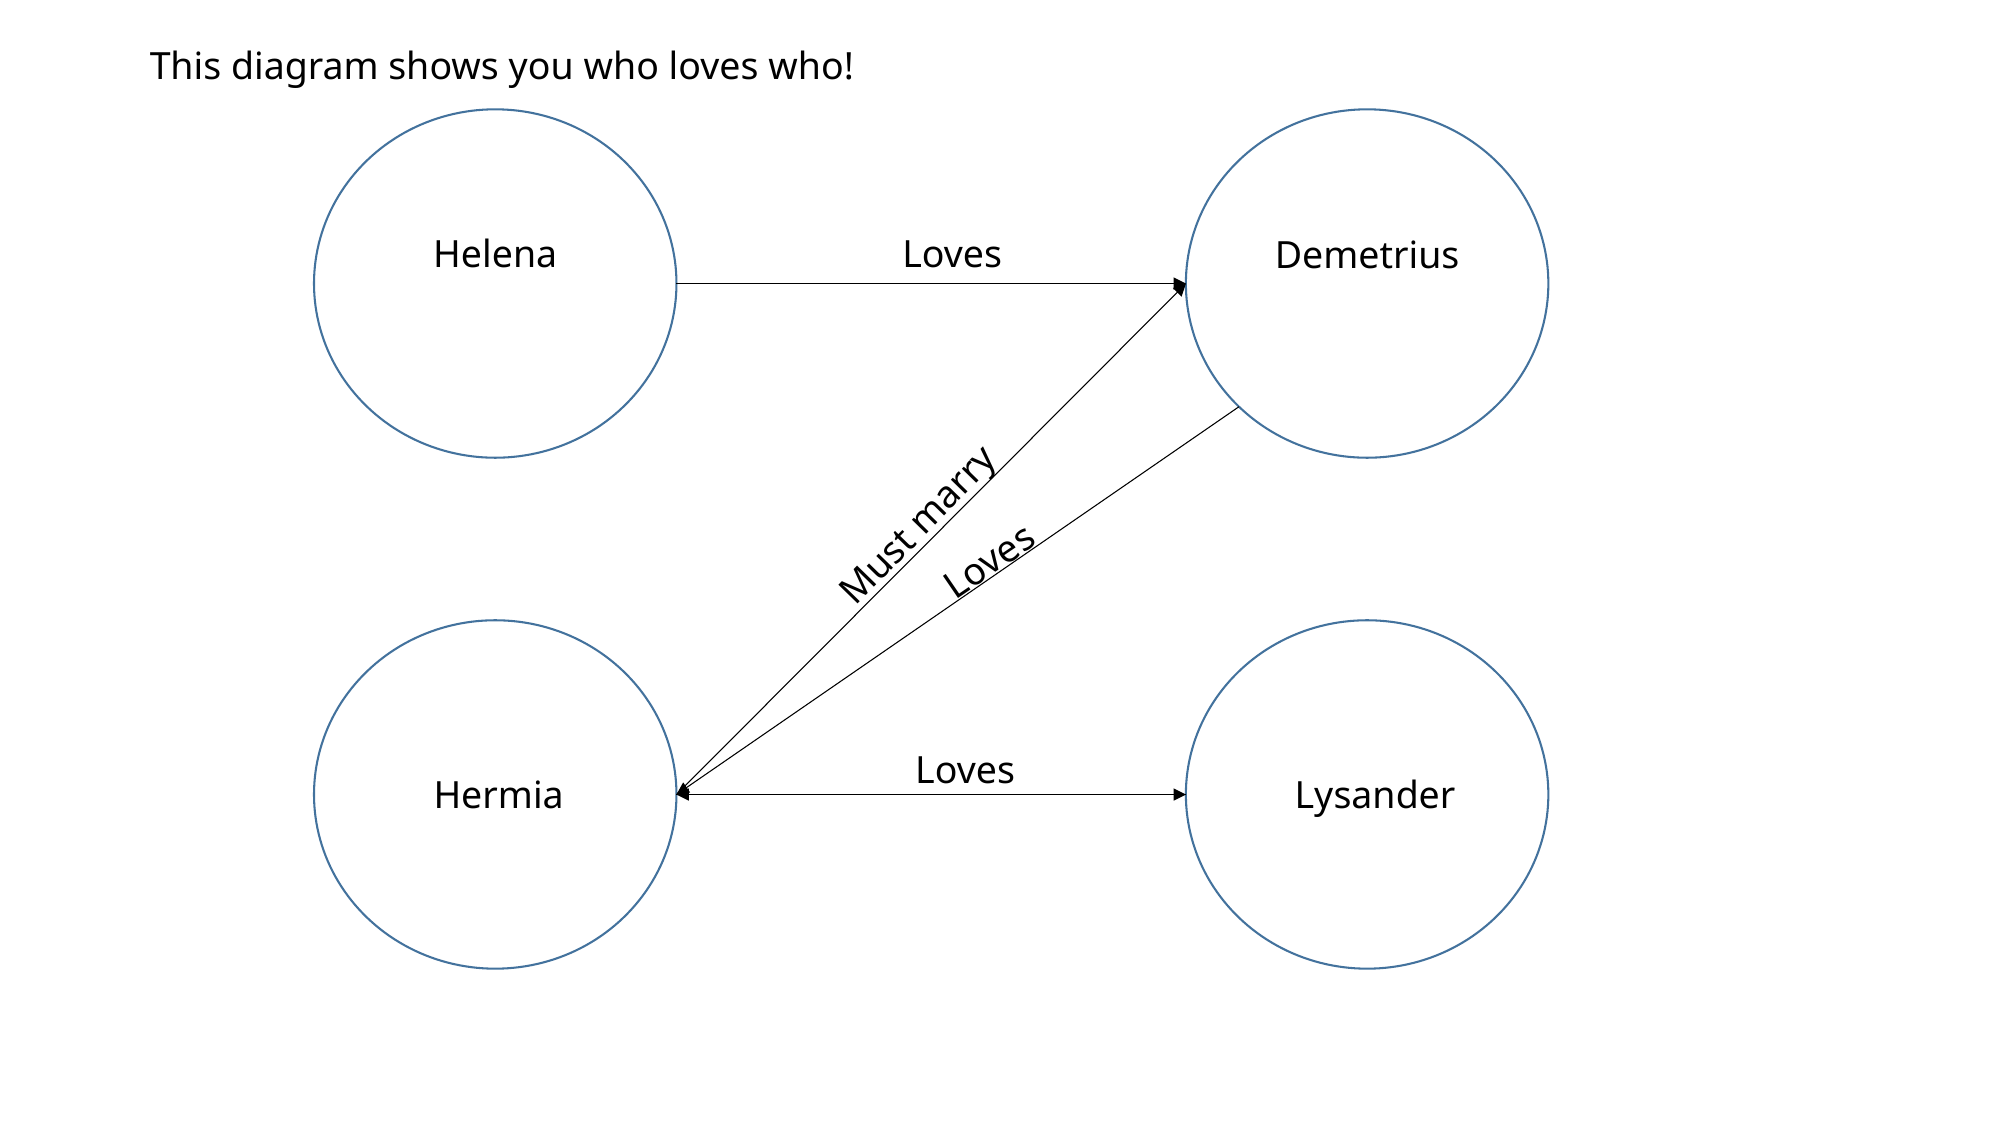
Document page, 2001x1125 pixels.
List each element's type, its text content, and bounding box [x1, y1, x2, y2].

text_box [312, 619, 678, 970]
text_box Hermia [418, 764, 579, 824]
text_box This diagram shows you who loves who! [134, 34, 870, 95]
text_box [1184, 619, 1550, 970]
text_box Demetrius [1259, 224, 1475, 284]
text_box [676, 406, 1239, 795]
text_box Lysander [1279, 764, 1471, 824]
text_box [1184, 108, 1550, 459]
text_box Loves [887, 222, 1018, 283]
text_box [676, 283, 1186, 406]
text_box Loves [900, 795, 1030, 799]
text_box Helena [418, 222, 573, 283]
text_box [312, 108, 678, 459]
